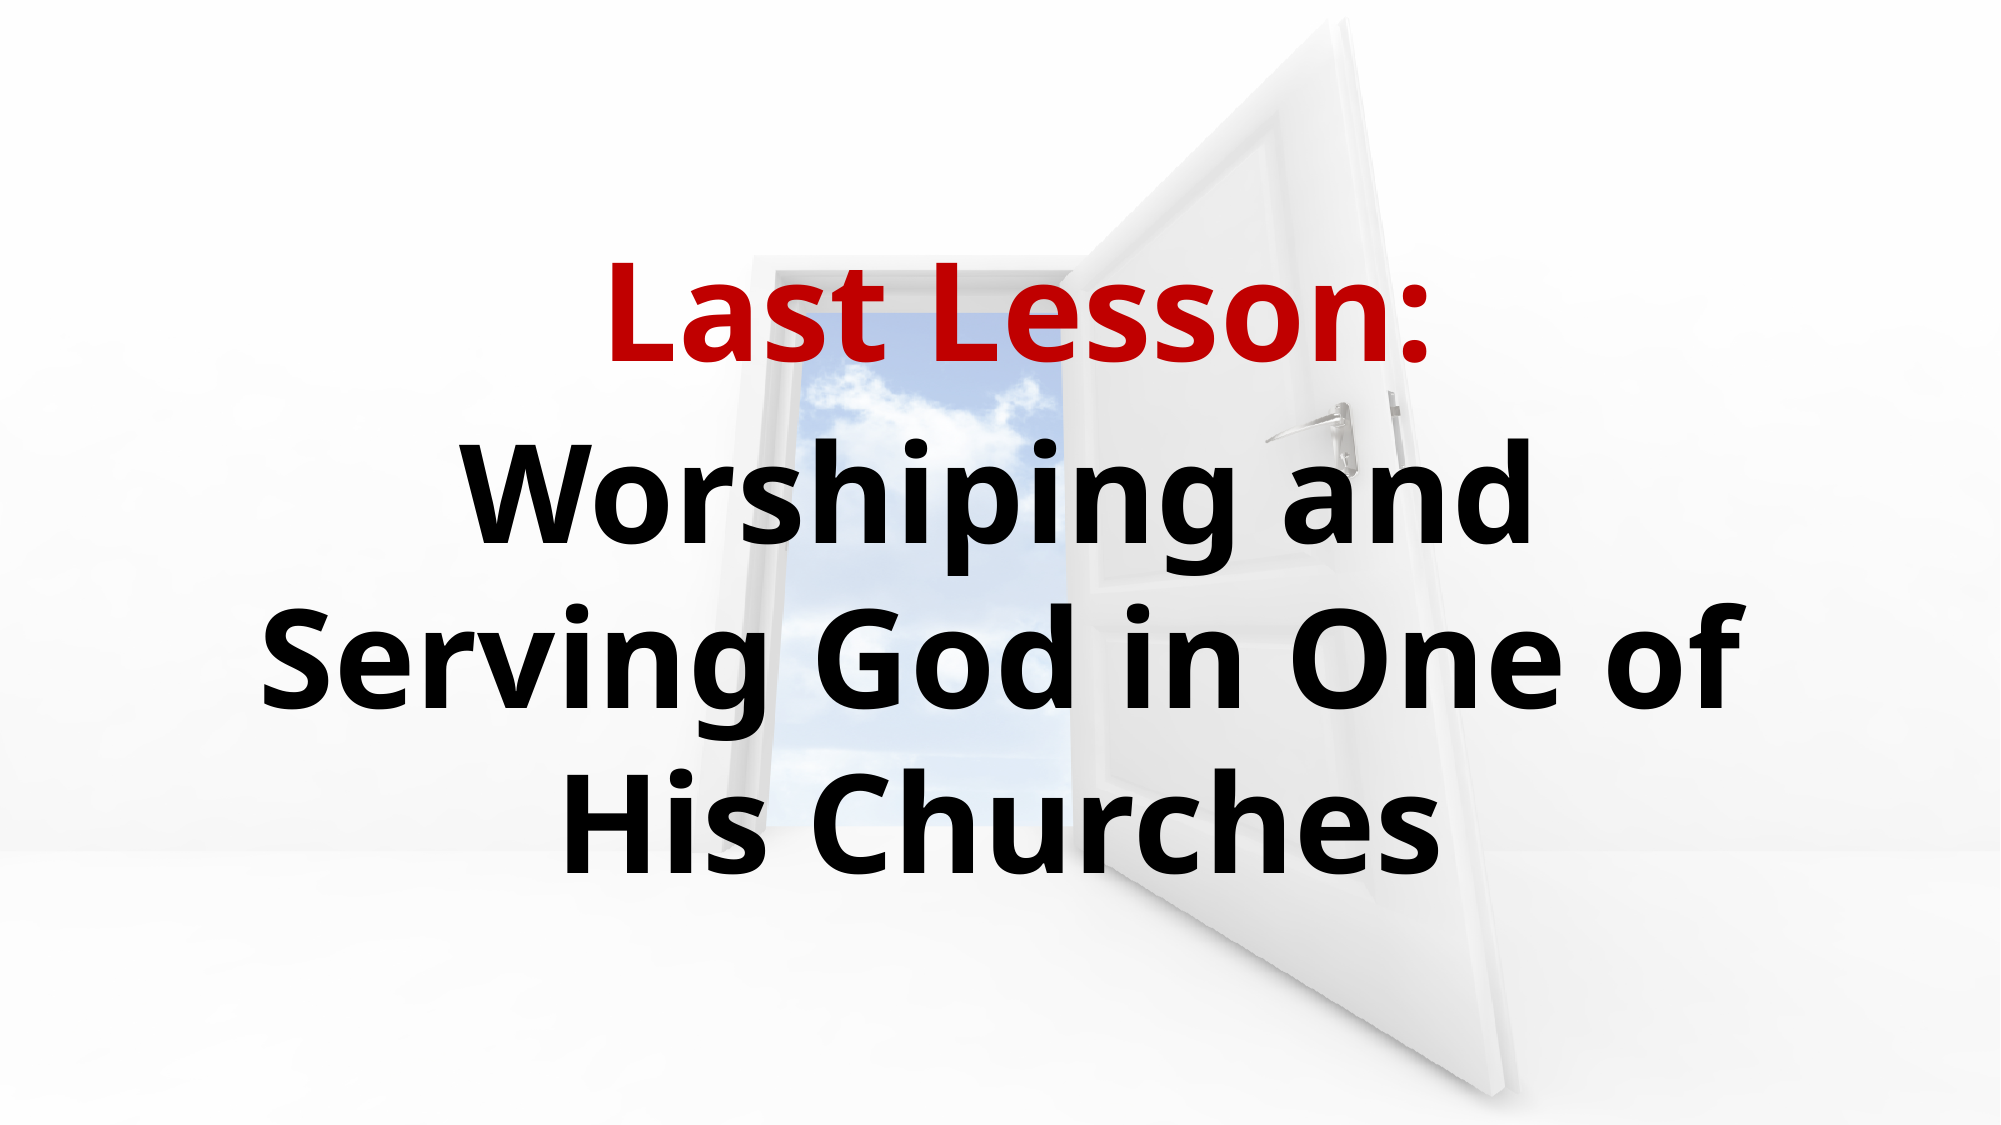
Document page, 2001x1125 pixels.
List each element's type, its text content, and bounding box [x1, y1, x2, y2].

text_box Worshiping and Serving God in One of His Churches [168, 398, 1832, 909]
text_box Last Lesson: [312, 216, 1688, 397]
